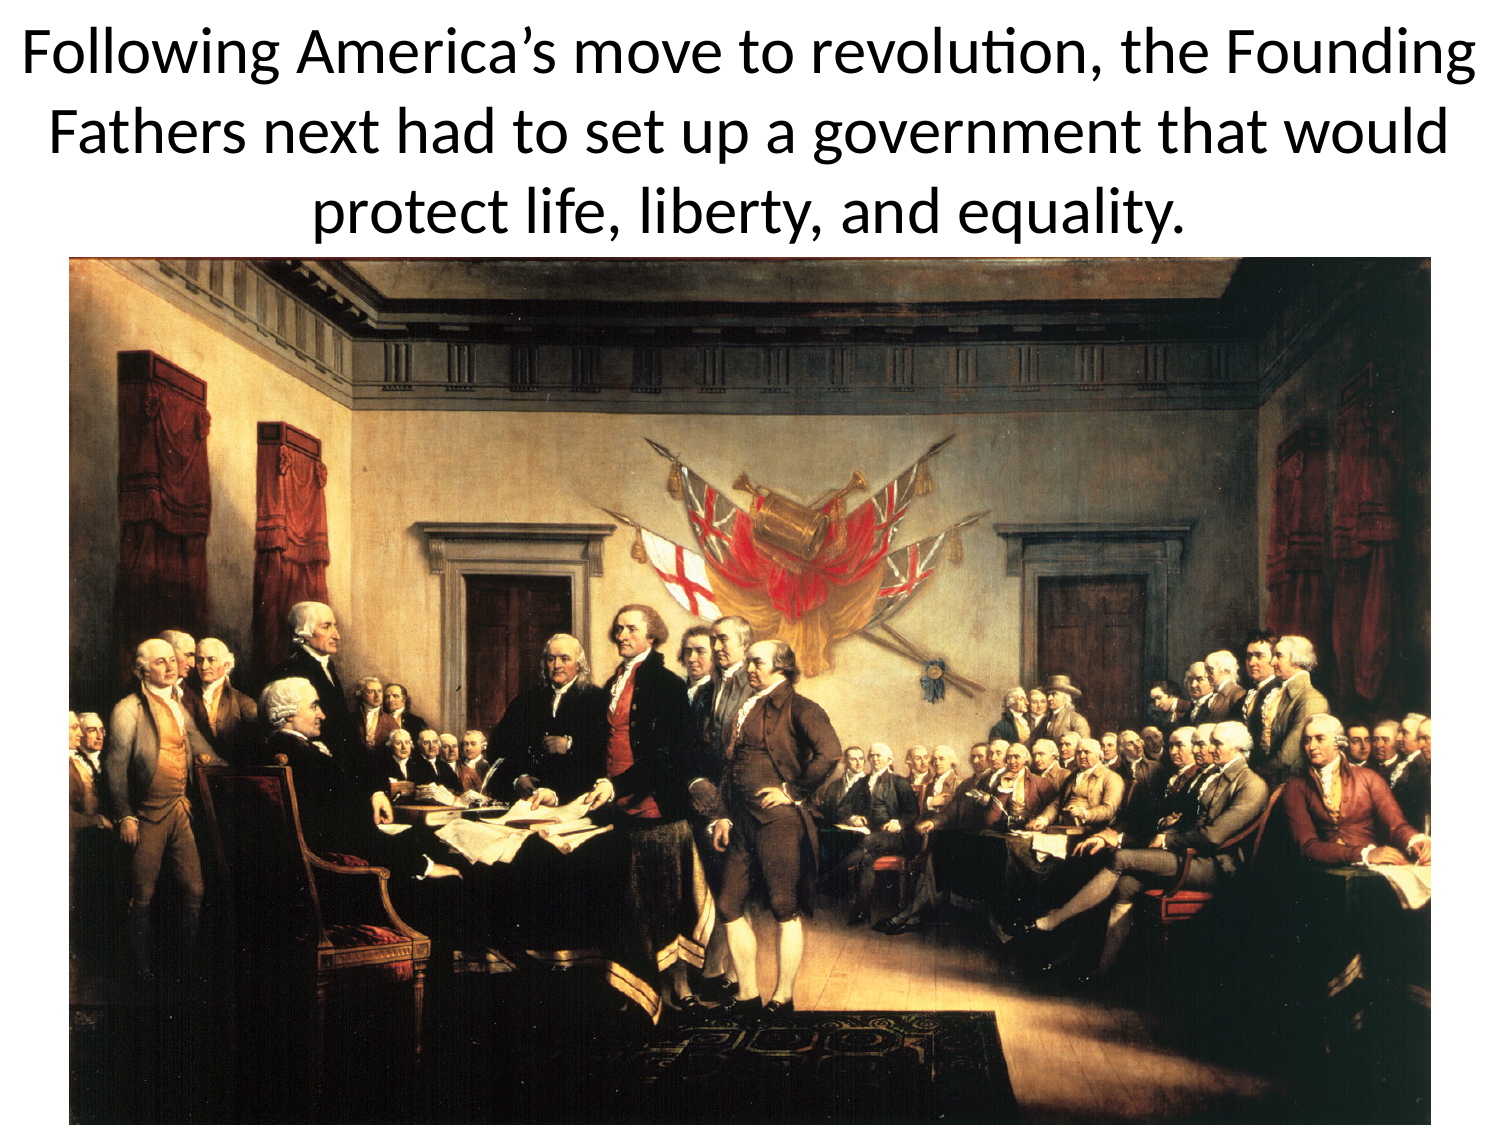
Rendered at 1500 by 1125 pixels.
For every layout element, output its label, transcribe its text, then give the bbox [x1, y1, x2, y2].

picture [69, 257, 1431, 1125]
text_box Following America’s move to revolution, the Founding Fathers next had to set up a government that would protect life, liberty, and equality. [0, 0, 1500, 255]
